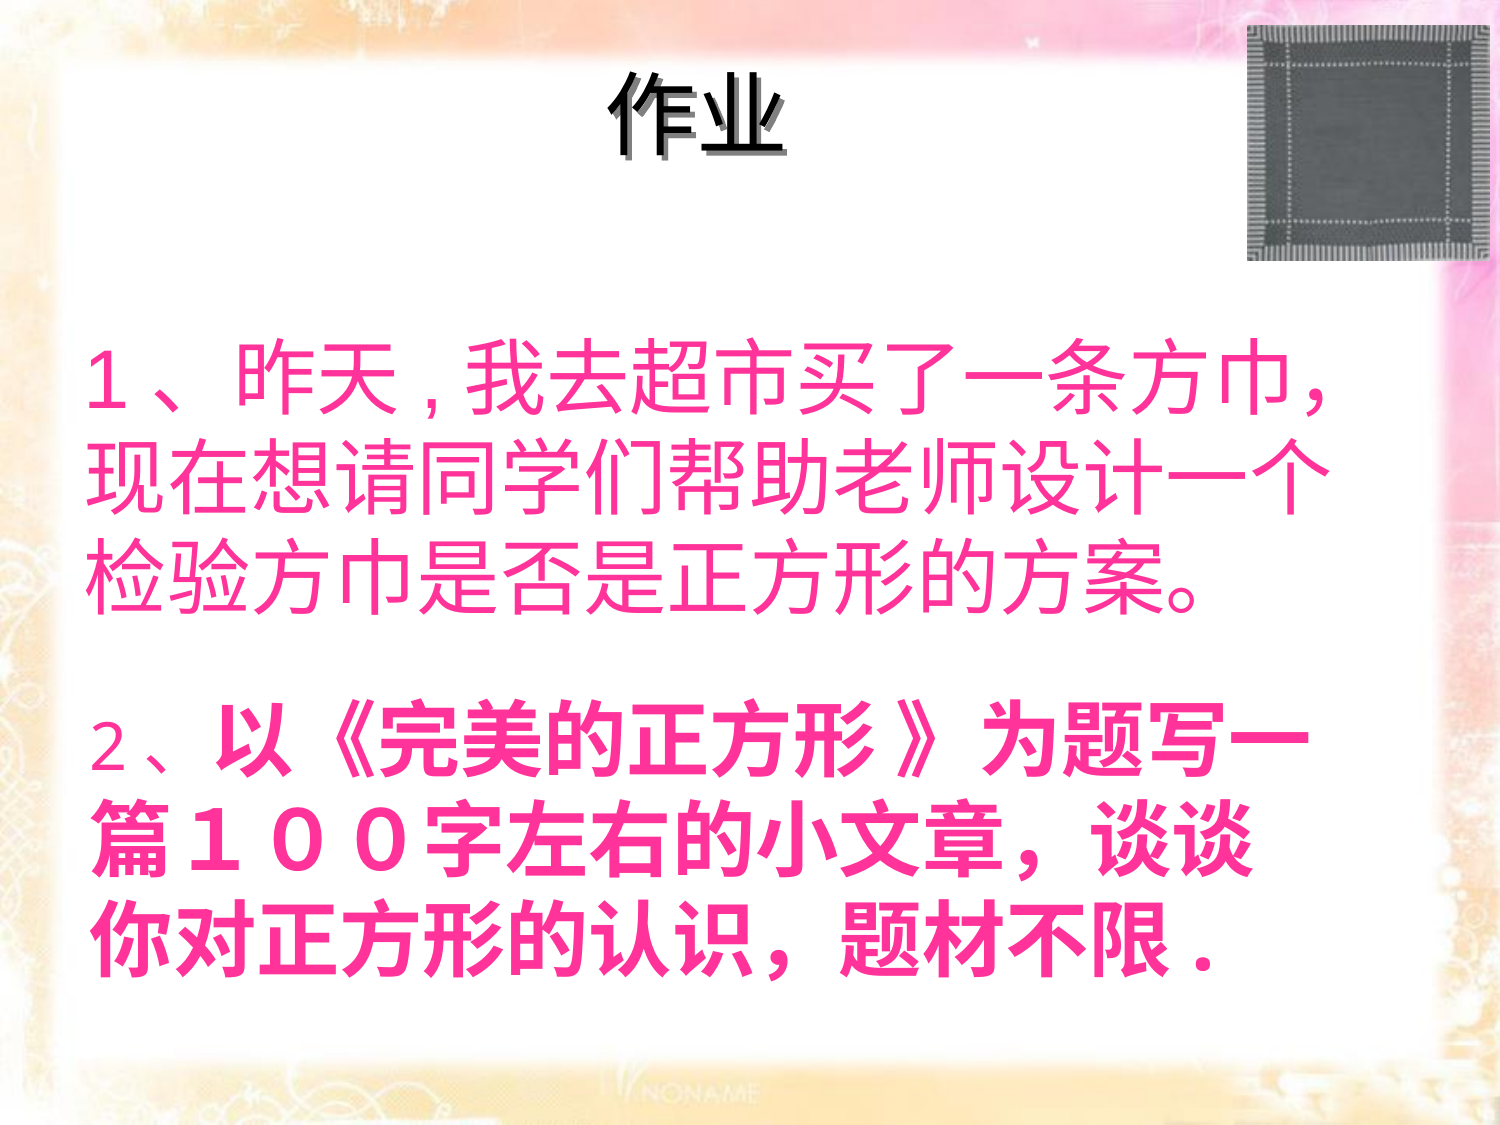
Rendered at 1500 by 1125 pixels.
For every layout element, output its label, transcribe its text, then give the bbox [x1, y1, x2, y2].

text_box 2、以《完美的正方形 》为题写一篇１００字左右的小文章，谈谈你对正方形的认识，题材不限. [74, 679, 1350, 995]
text_box 作业 [590, 49, 824, 175]
picture [0, 0, 1500, 1125]
text_box 1、昨天,我去超市买了一条方巾，现在想请同学们帮助老师设计一个检验方巾是否是正方形的方案。 [69, 318, 1350, 633]
